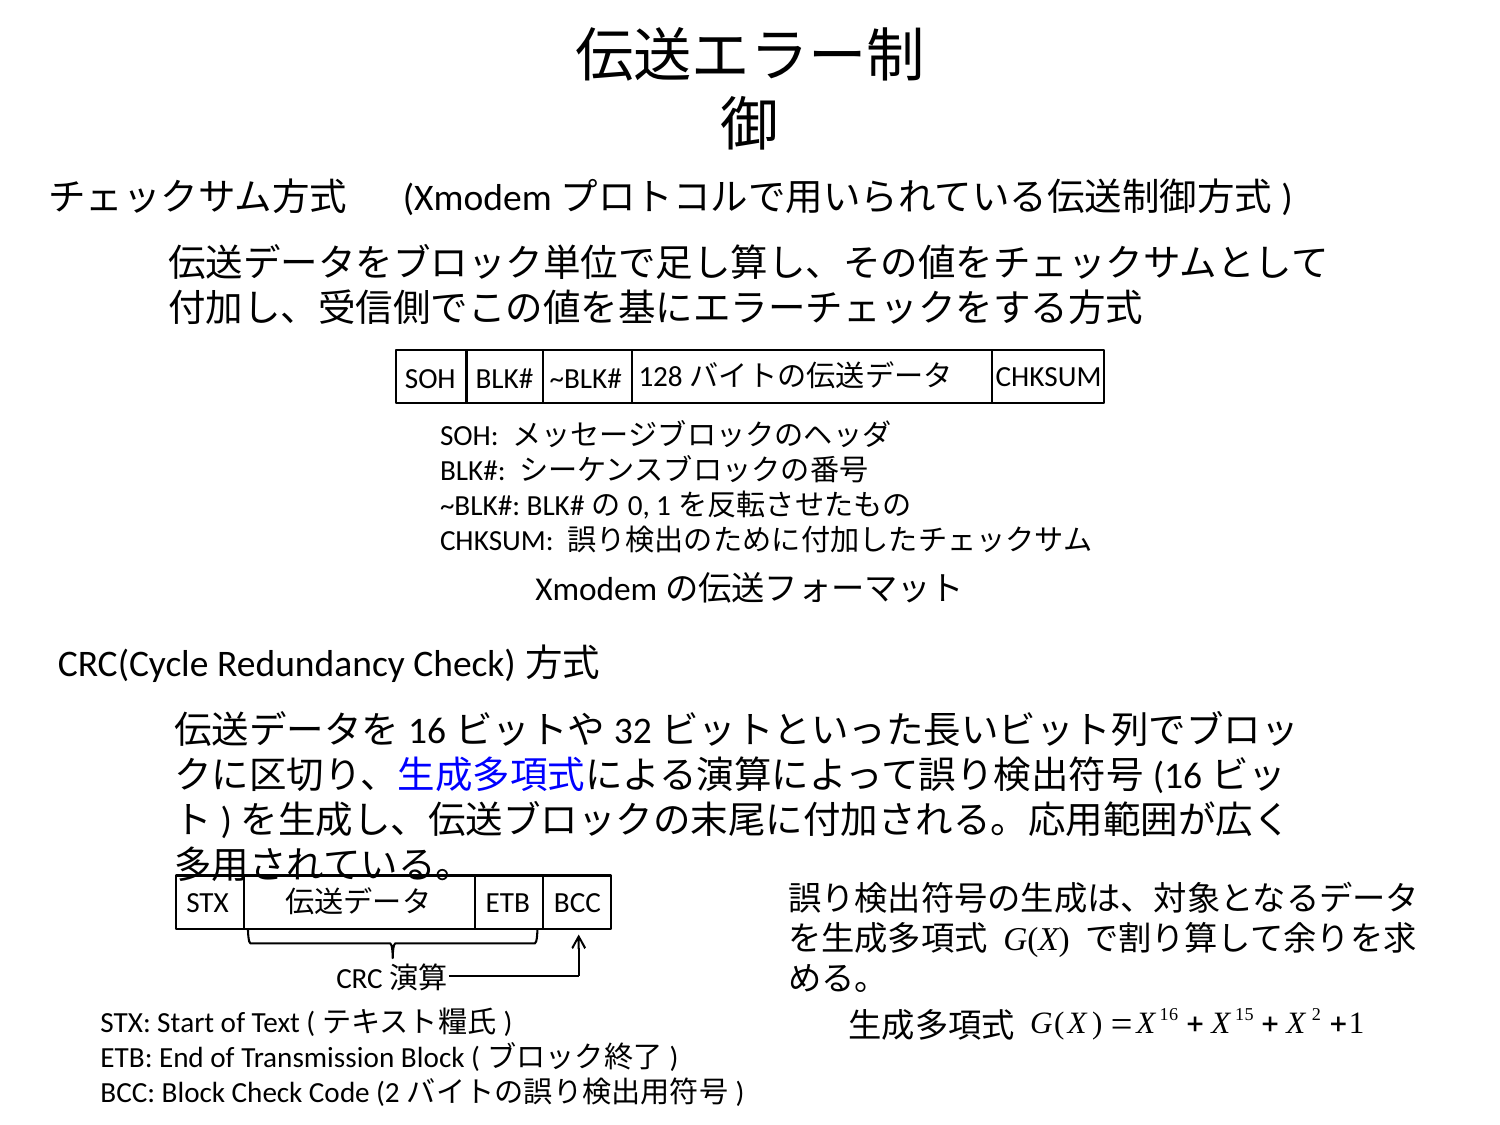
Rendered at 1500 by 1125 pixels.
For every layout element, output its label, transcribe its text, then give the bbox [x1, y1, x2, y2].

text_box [1026, 999, 1367, 1048]
text_box STX: Start of Text (テキスト糧氏) ETB: End of Transmission Block (ブロック終了) BCC: Block Check Code (2バイトの誤り検出用符号) [85, 996, 759, 1117]
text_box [389, 349, 1118, 404]
text_box SOH: メッセージブロックのヘッダ BLK#: シーケンスブロックの番号 ~BLK#: BLK#の0, 1を反転させたもの CHKSUM: 誤り検出のために付加したチェックサム [425, 413, 1108, 564]
text_box チェックサム方式 [33, 165, 475, 226]
text_box 伝送データをブロック単位で足し算し、その値をチェックサムとして付加し、受信側でこの値を基にエラーチェックをする方式 [153, 231, 1347, 337]
text_box 伝送データを16ビットや32ビットといった長いビット列でブロックに区切り、生成多項式による演算によって誤り検出符号(16ビット)を生成し、伝送ブロックの末尾に付加される。応用範囲が広く多用されている。 [159, 698, 1329, 893]
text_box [170, 875, 617, 1004]
text_box 生成多項式 [833, 1005, 1023, 1052]
text_box CRC(Cycle Redundancy Check)方式 [43, 631, 728, 692]
text_box (Xmodemプロトコルで用いられている伝送制御方式) [388, 165, 1308, 225]
text_box 誤り検出符号の生成は、対象となるデータを生成多項式 G(X) で割り算して余りを求める。 [773, 869, 1441, 1005]
text_box Xmodemの伝送フォーマット [520, 564, 980, 615]
title 伝送エラー制御 [538, 0, 962, 165]
